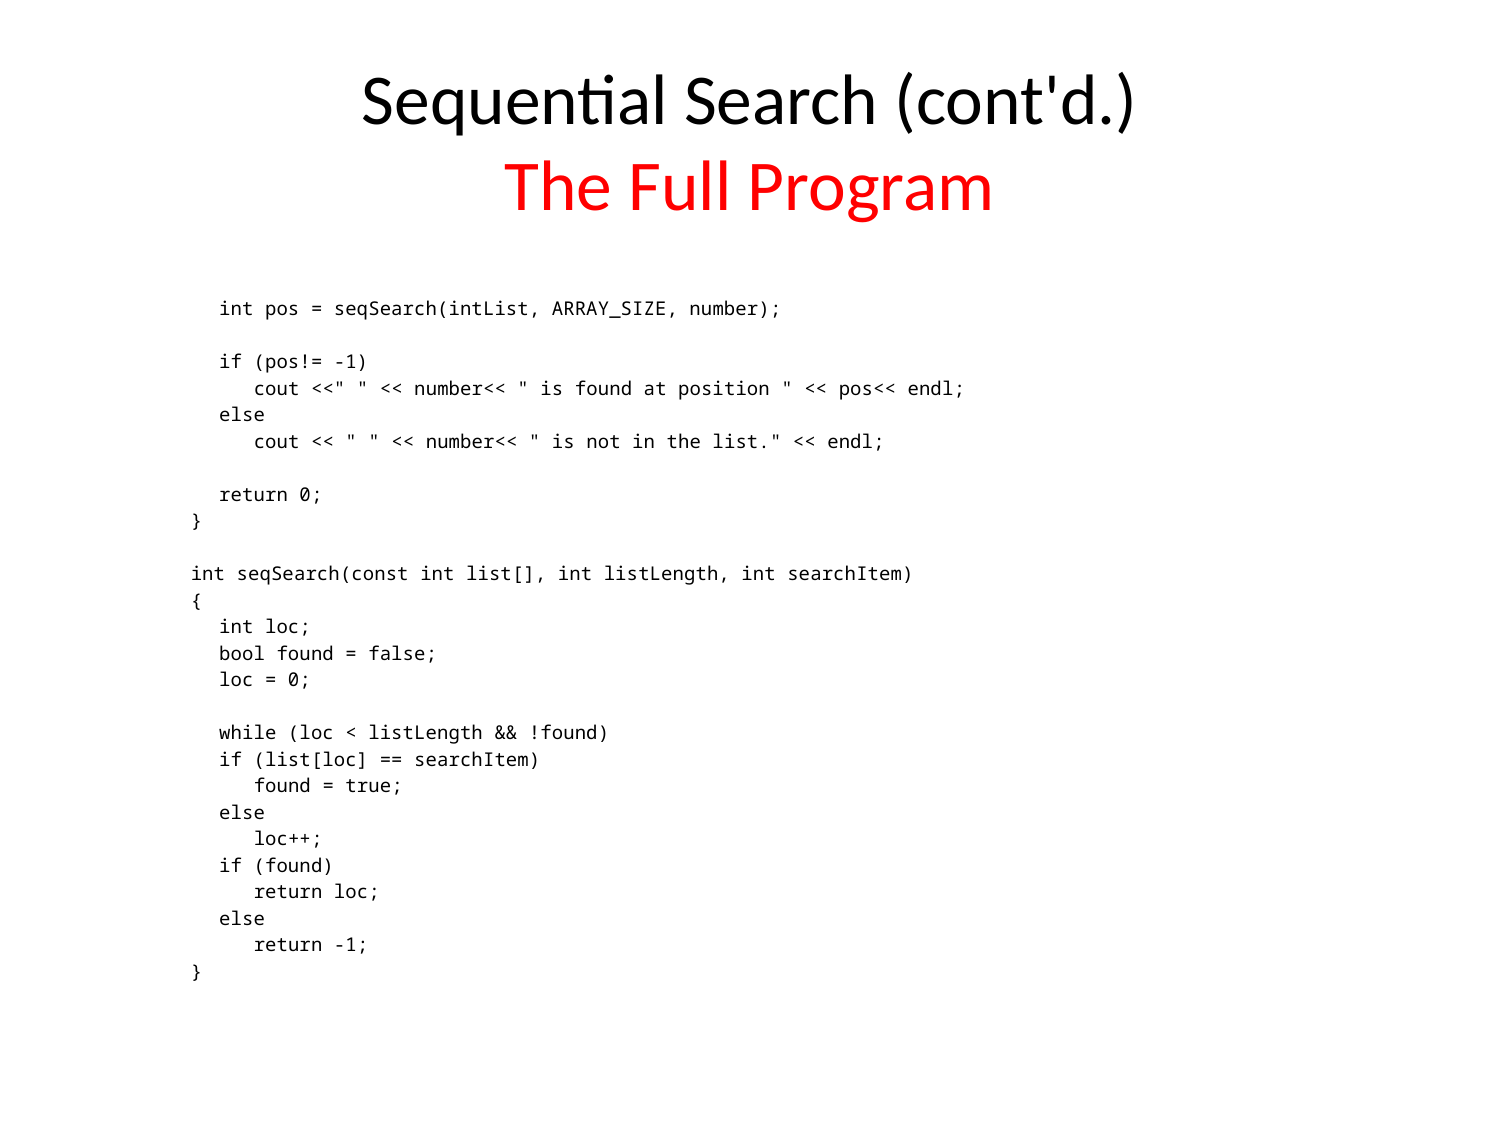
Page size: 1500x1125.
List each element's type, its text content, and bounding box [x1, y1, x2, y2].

title Sequential Search (cont'd.) The Full Program [75, 45, 1425, 233]
list int pos = seqSearch(intList, ARRAY_SIZE, number); if (pos!= -1) cout <<" " << number<< " is found at position " << pos<< endl; else cout << " " << number<< " is not in the list." << endl; return 0; } int seqSearch(const int list[], int listLength, int searchItem) { int loc; bool found = false; loc = 0; while (loc < listLength && !found) if (list[loc] == searchItem) found = true; else loc++; if (found) return loc; else return -1; } [175, 262, 1425, 1005]
